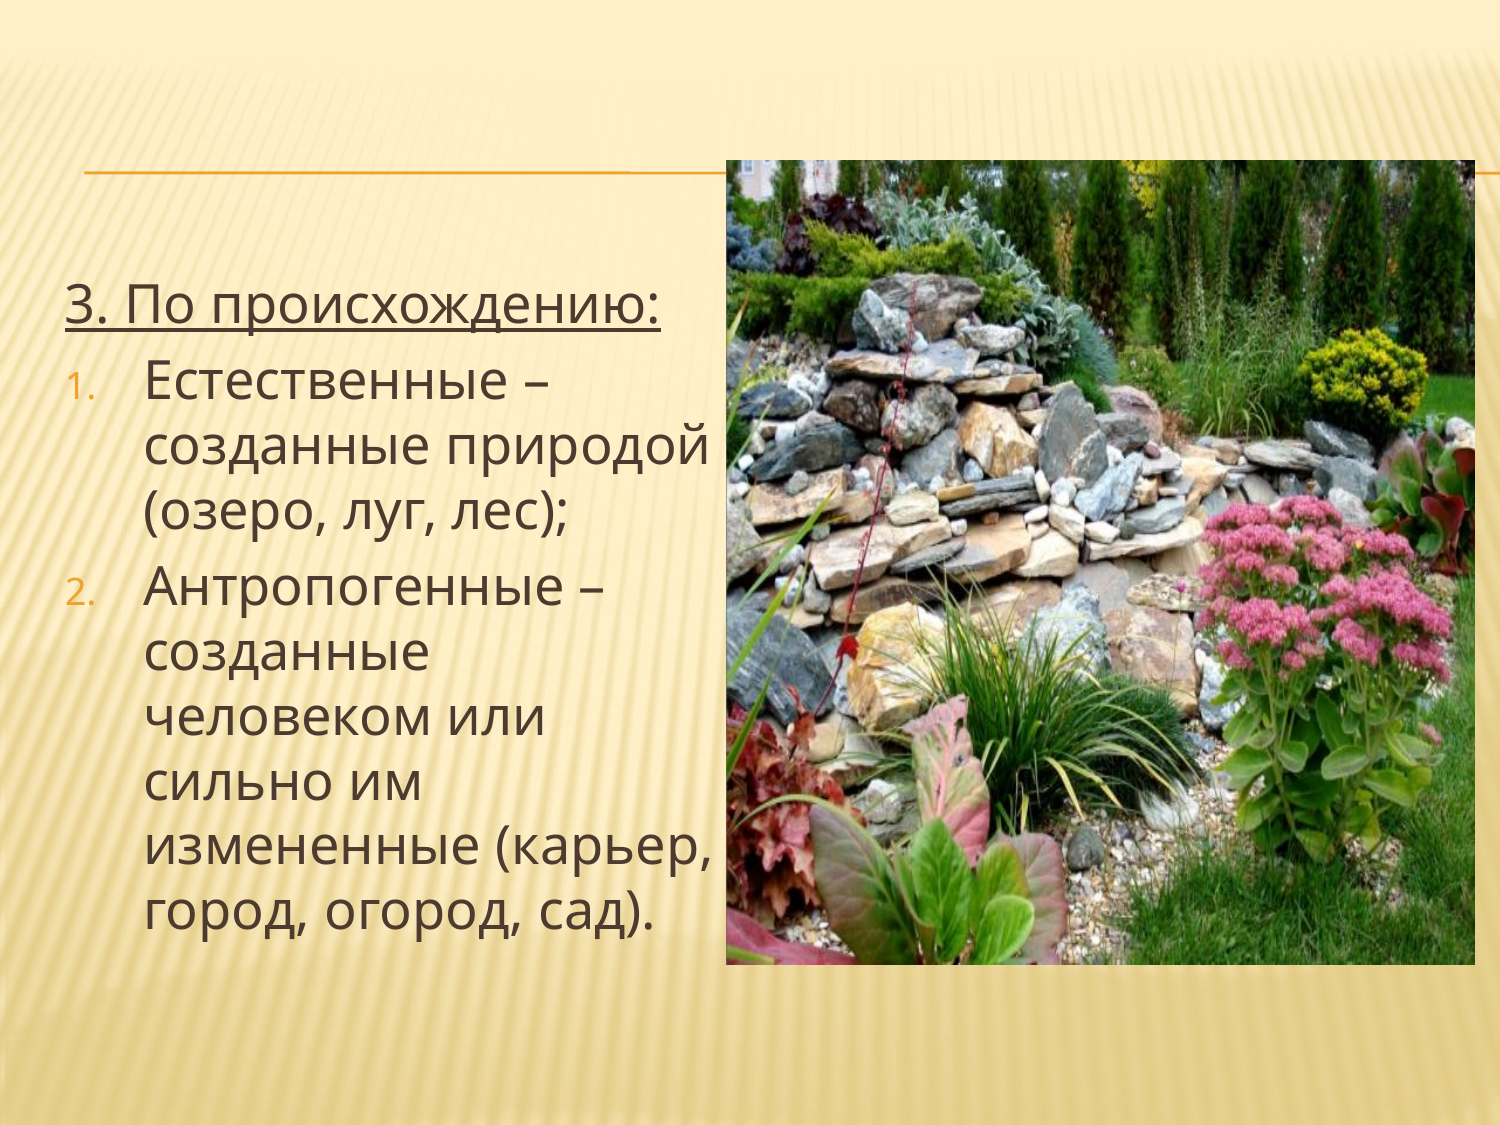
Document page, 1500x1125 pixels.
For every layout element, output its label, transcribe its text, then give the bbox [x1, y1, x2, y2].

list 3. По происхождению: Естественные – созданные природой (озеро, луг, лес); Антропогенные – созданные человеком или сильно им измененные (карьер, город, огород, сад). [50, 262, 738, 1038]
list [726, 160, 1476, 965]
